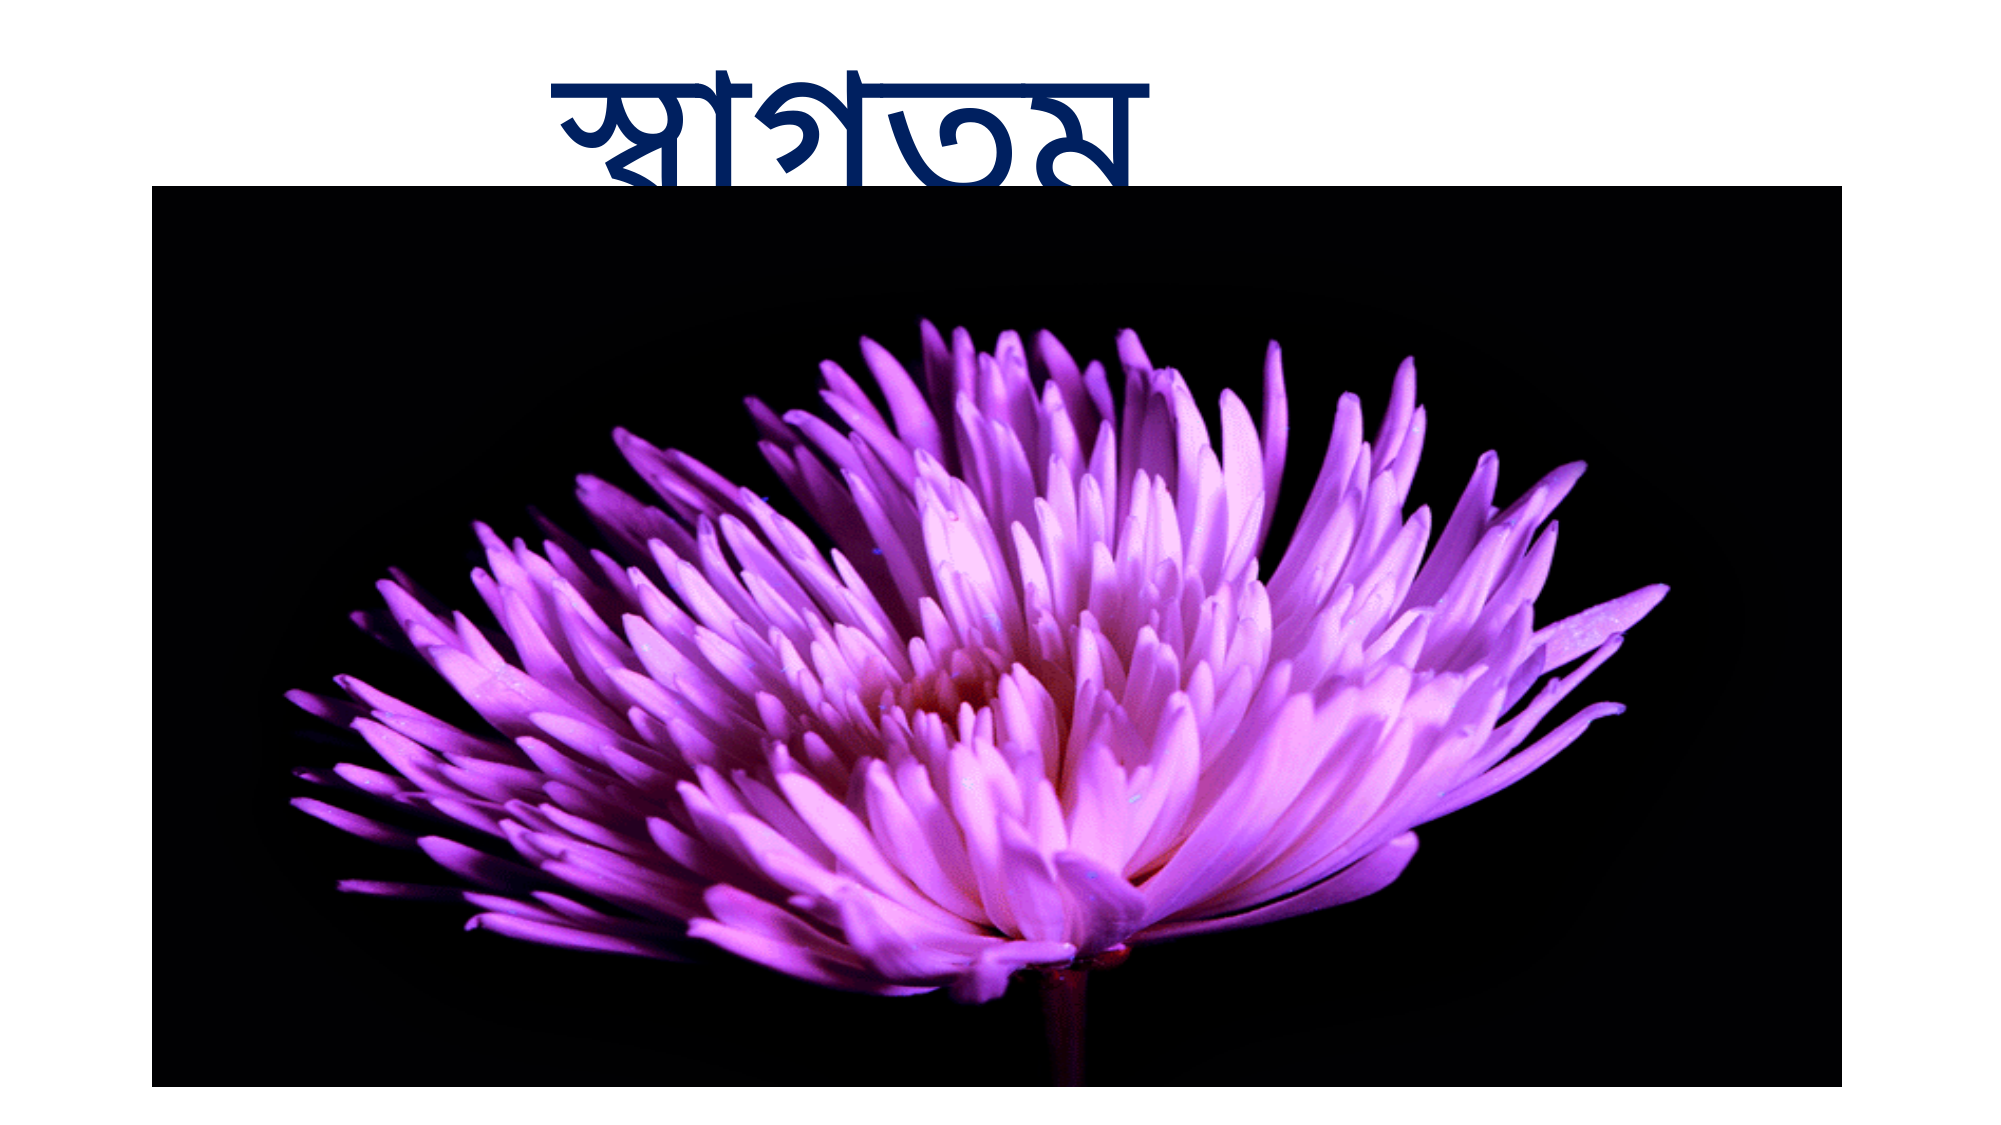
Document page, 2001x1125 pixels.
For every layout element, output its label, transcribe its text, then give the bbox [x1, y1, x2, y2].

text_box স্বাগতম [374, 1, 1328, 186]
picture [152, 186, 1842, 1087]
